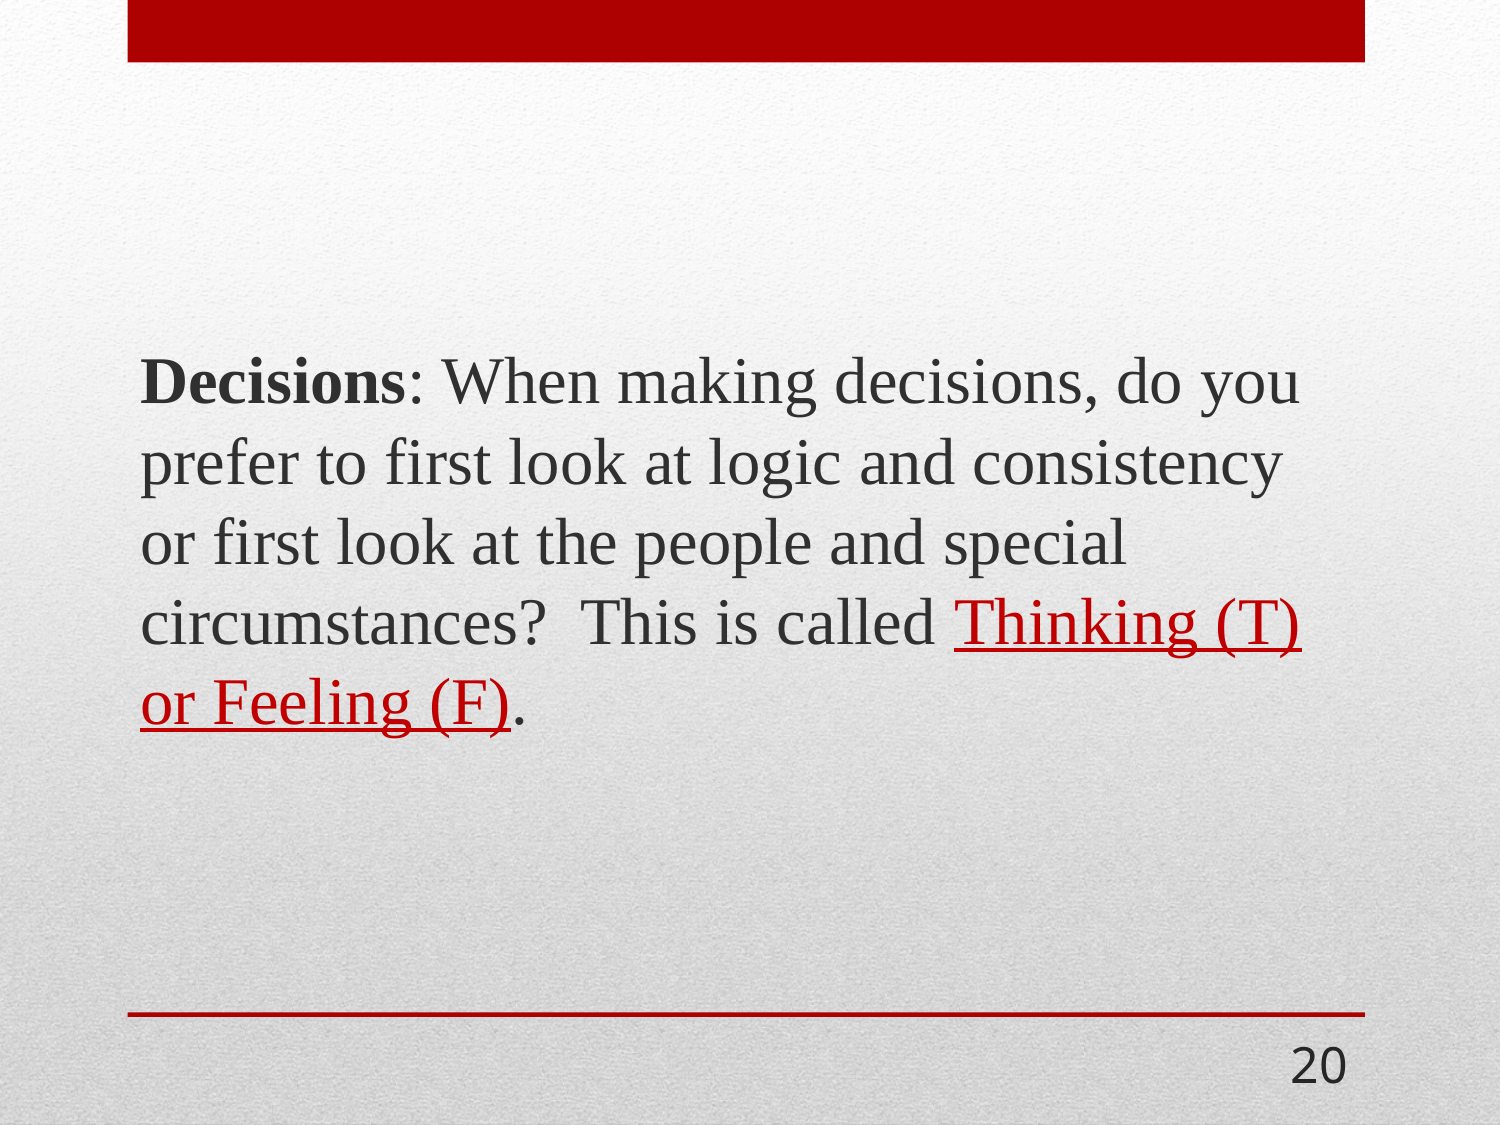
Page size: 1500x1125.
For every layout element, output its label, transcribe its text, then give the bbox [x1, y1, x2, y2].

slide_number 20 [1237, 1037, 1363, 1098]
list Decisions: When making decisions, do you prefer to first look at logic and consistency or first look at the people and special circumstances? This is called Thinking (T) or Feeling (F). [125, 62, 1363, 1013]
